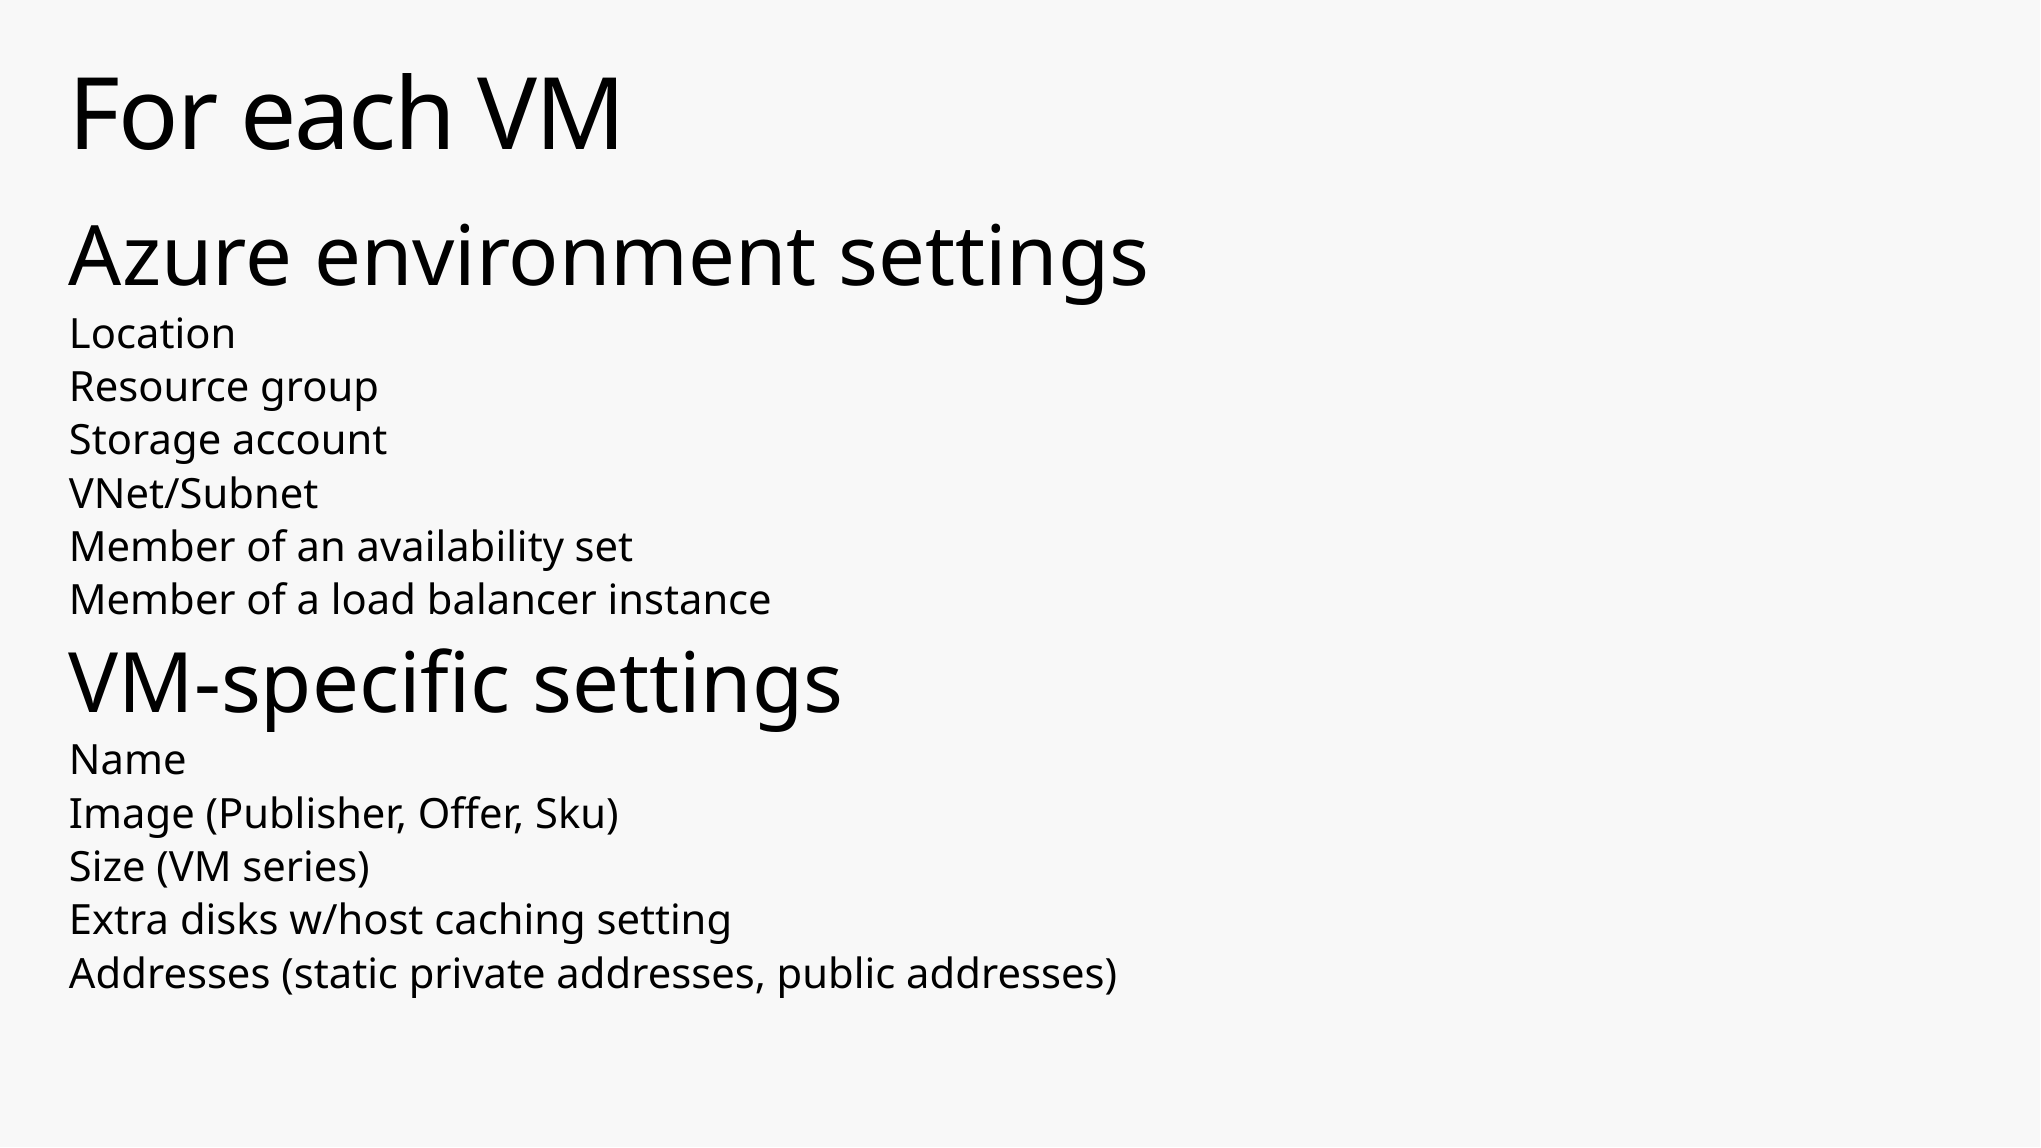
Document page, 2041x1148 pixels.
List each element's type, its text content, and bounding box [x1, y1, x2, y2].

list Azure environment settings Location Resource group Storage account VNet/Subnet Member of an availability set Member of a load balancer instance VM-specific settings Name Image (Publisher, Offer, Sku) Size (VM series) Extra disks w/host caching setting Addresses (static private addresses, public addresses) [45, 198, 1996, 1043]
title For each VM [45, 48, 1996, 198]
